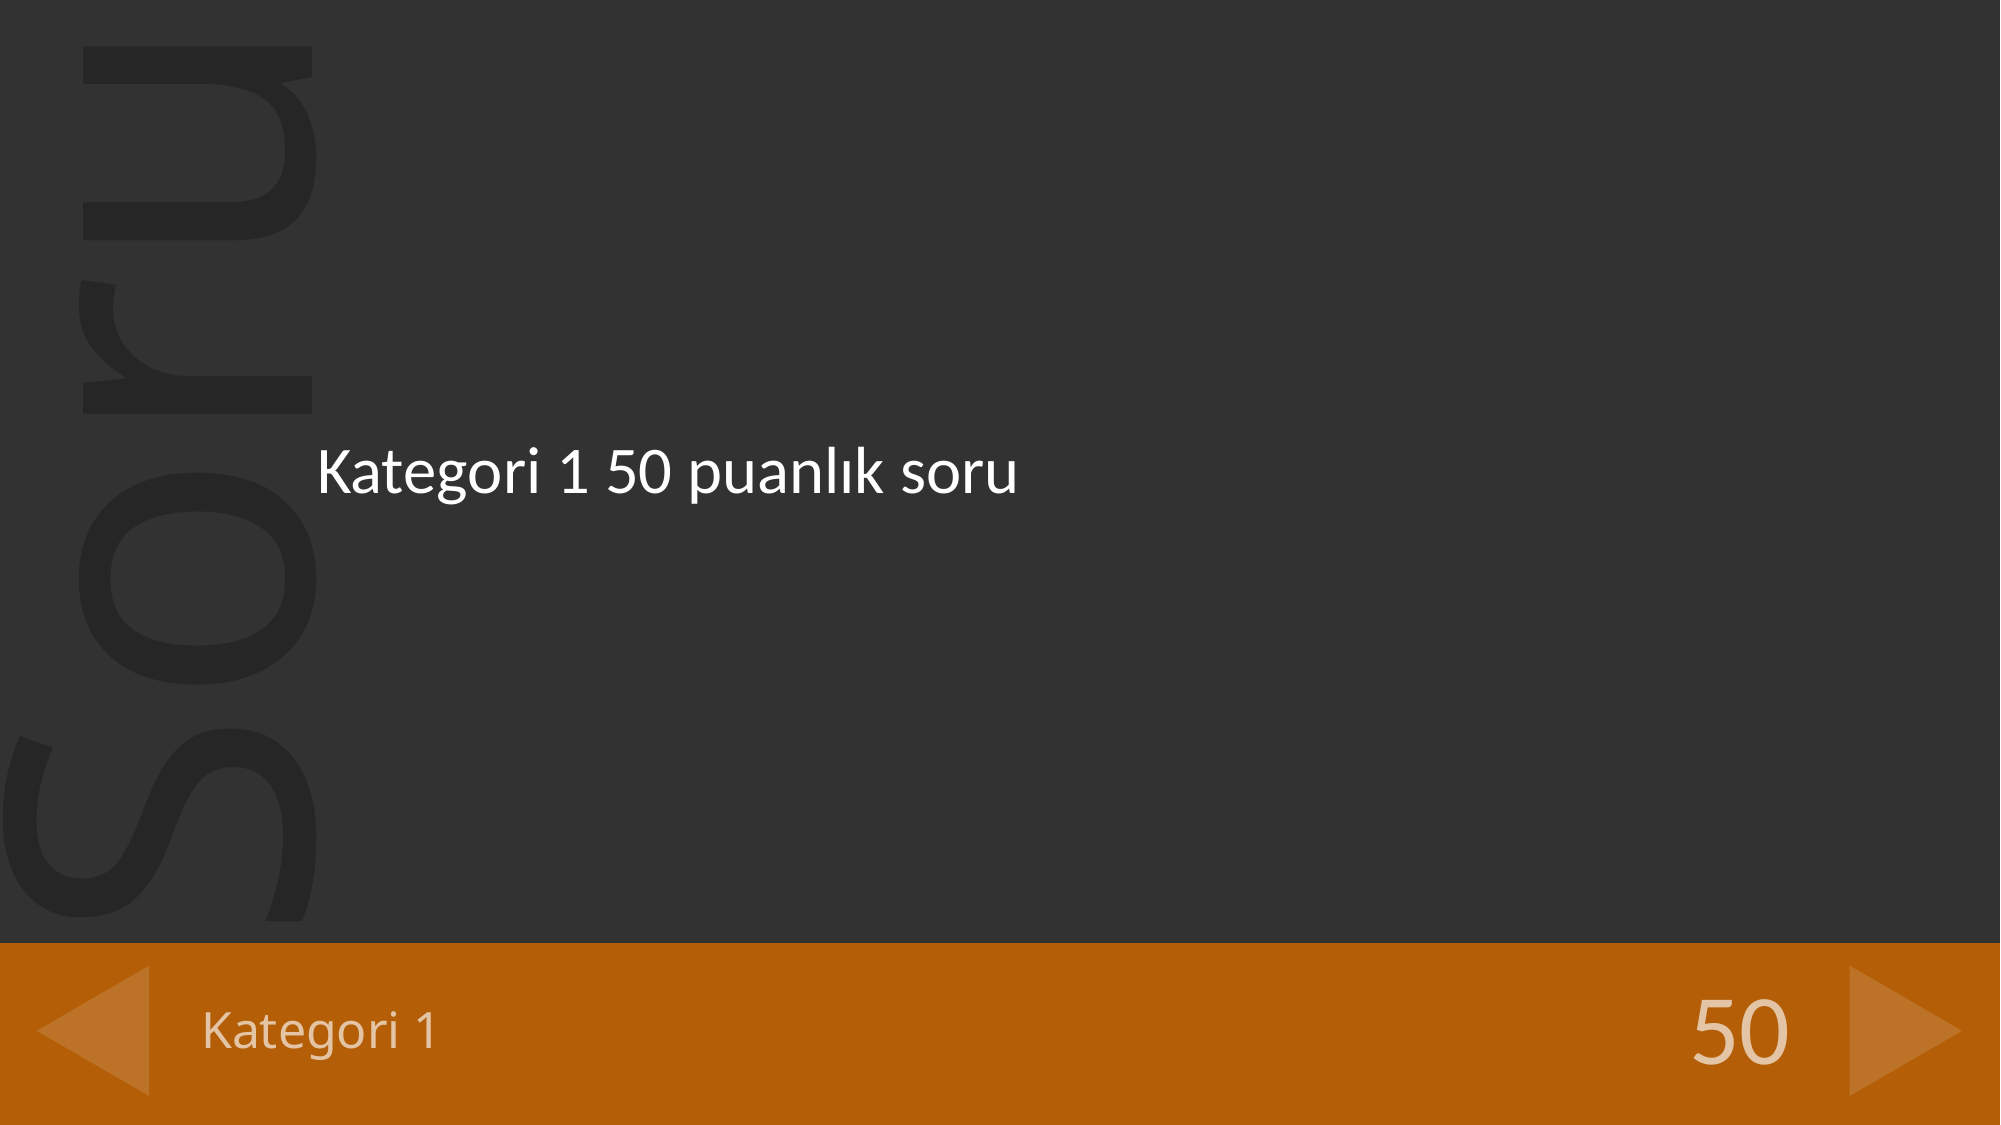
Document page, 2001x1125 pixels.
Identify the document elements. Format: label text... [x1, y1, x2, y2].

title Kategori 1 [185, 967, 1494, 1097]
list 50 [1494, 967, 1806, 1097]
list Kategori 1 50 puanlık soru [302, 307, 1760, 636]
